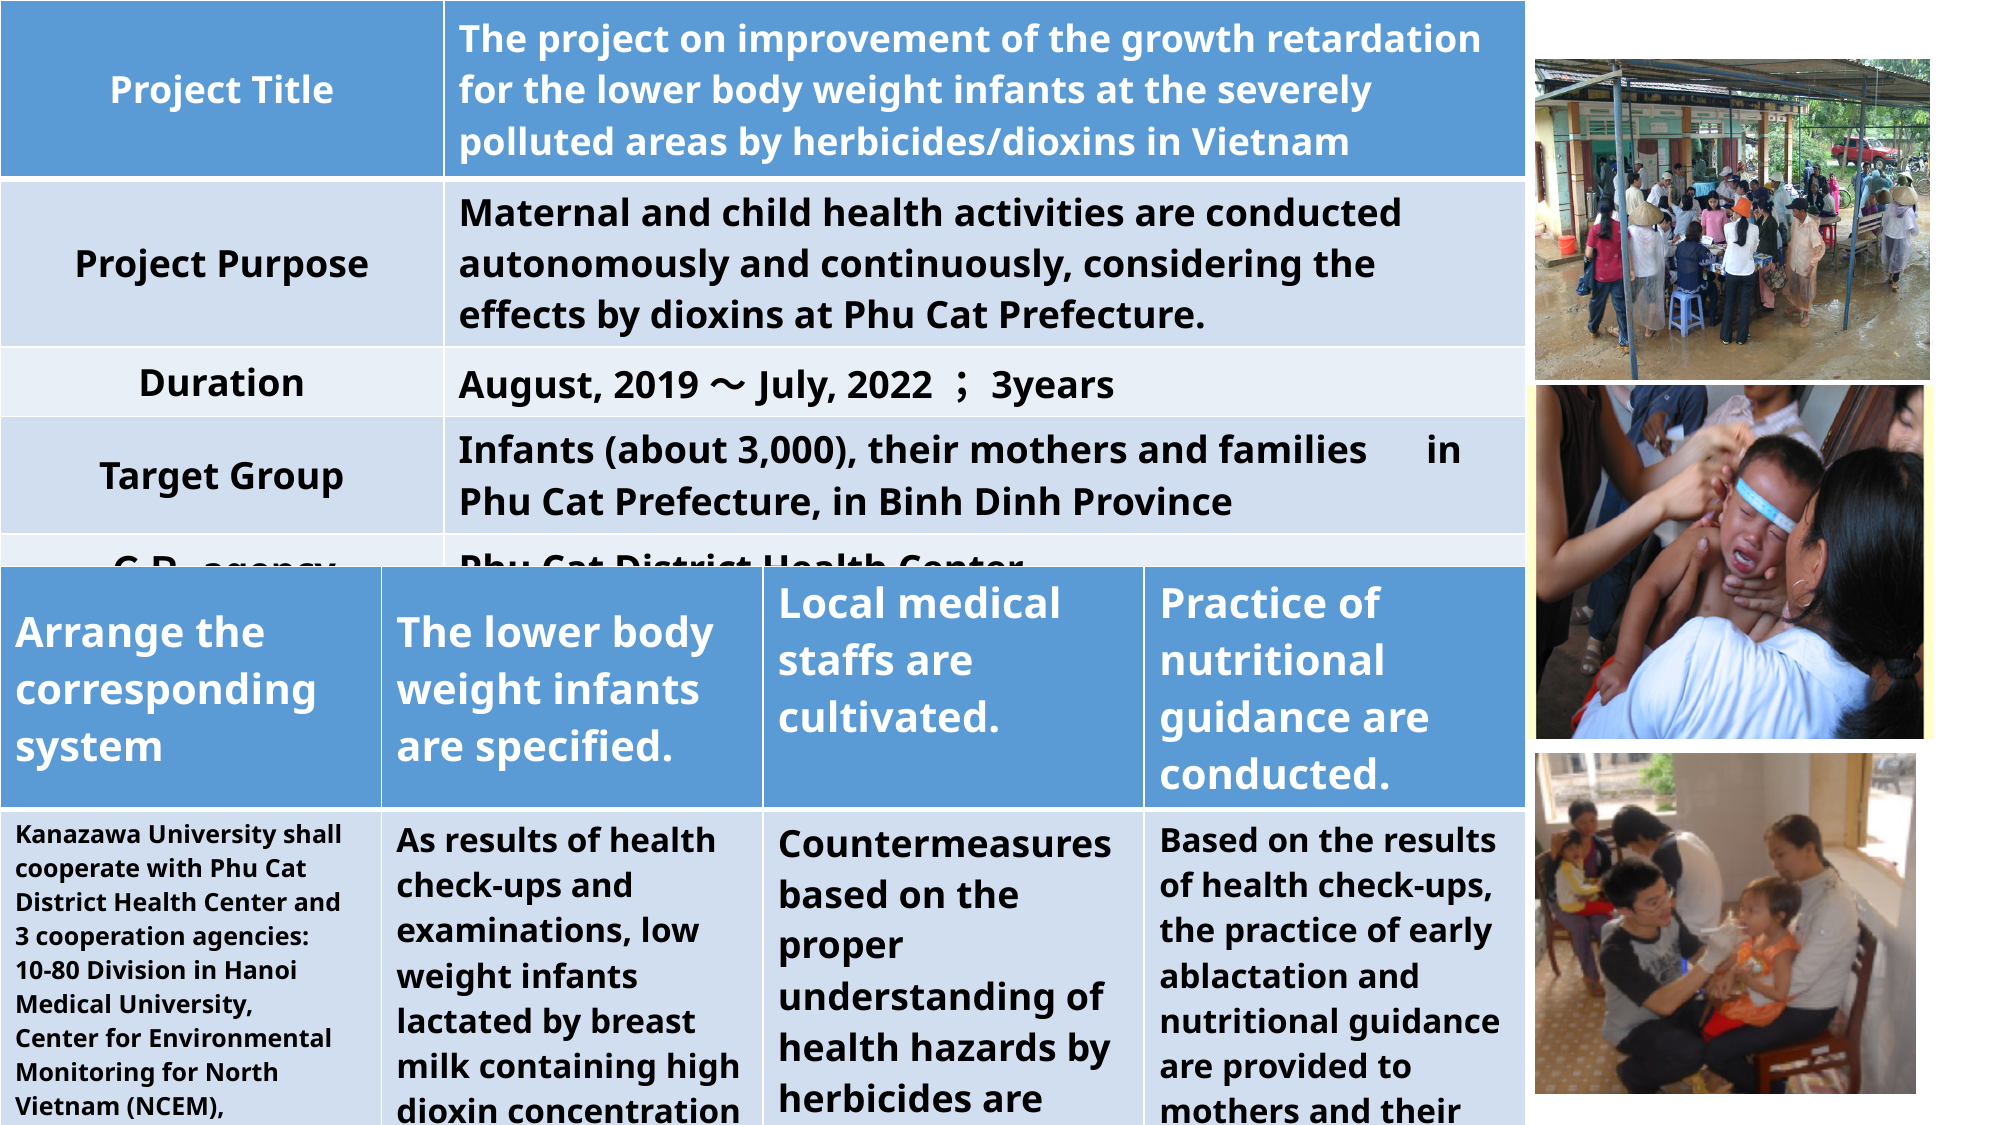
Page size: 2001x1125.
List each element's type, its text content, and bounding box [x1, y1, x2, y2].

table_header Arrange the corresponding system [1, 567, 381, 807]
table_header Project Title [1, 1, 443, 176]
table_cell Target Group [1, 417, 443, 533]
table_cell Countermeasures based on the proper understanding of health hazards by herbicides are trained. [764, 812, 1143, 1125]
picture [1535, 753, 1916, 1094]
picture [1535, 59, 1930, 380]
table_cell Project Purpose [1, 182, 443, 346]
table_header Local medical staffs are cultivated. [764, 567, 1143, 807]
table_cell Based on the results of health check-ups, the practice of early ablactation and nutritional guidance are provided to mothers and their infants. [1145, 812, 1525, 1125]
table_cell Phu Cat District Health Center [445, 535, 1525, 566]
table_cell As results of health check-ups and examinations, low weight infants lactated by breast milk containing high dioxin concentration are specified. [382, 812, 762, 1125]
picture [1525, 385, 1934, 739]
table_cell Duration [1, 348, 443, 416]
table_cell ＣＰ agency [1, 535, 443, 566]
table_header Practice of nutritional guidance are conducted. [1145, 567, 1525, 807]
table_header The lower body weight infants are specified. [382, 567, 762, 807]
table_cell August, 2019～July, 2022；3years [445, 348, 1525, 416]
table_cell Infants (about 3,000), their mothers and families in Phu Cat Prefecture, in Binh Dinh Province [445, 417, 1525, 533]
table_cell Maternal and child health activities are conducted autonomously and continuously, considering the effects by dioxins at Phu Cat Prefecture. [445, 182, 1525, 346]
table_header The project on improvement of the growth retardation for the lower body weight infants at the severely polluted areas by herbicides/dioxins in Vietnam [445, 1, 1525, 176]
table_cell Kanazawa University shall cooperate with Phu Cat District Health Center and 3 cooperation agencies: 10-80 Division in Hanoi Medical University, Center for Environmental Monitoring for North Vietnam (NCEM), Vietnam National University, Hanoi [1, 812, 381, 1125]
